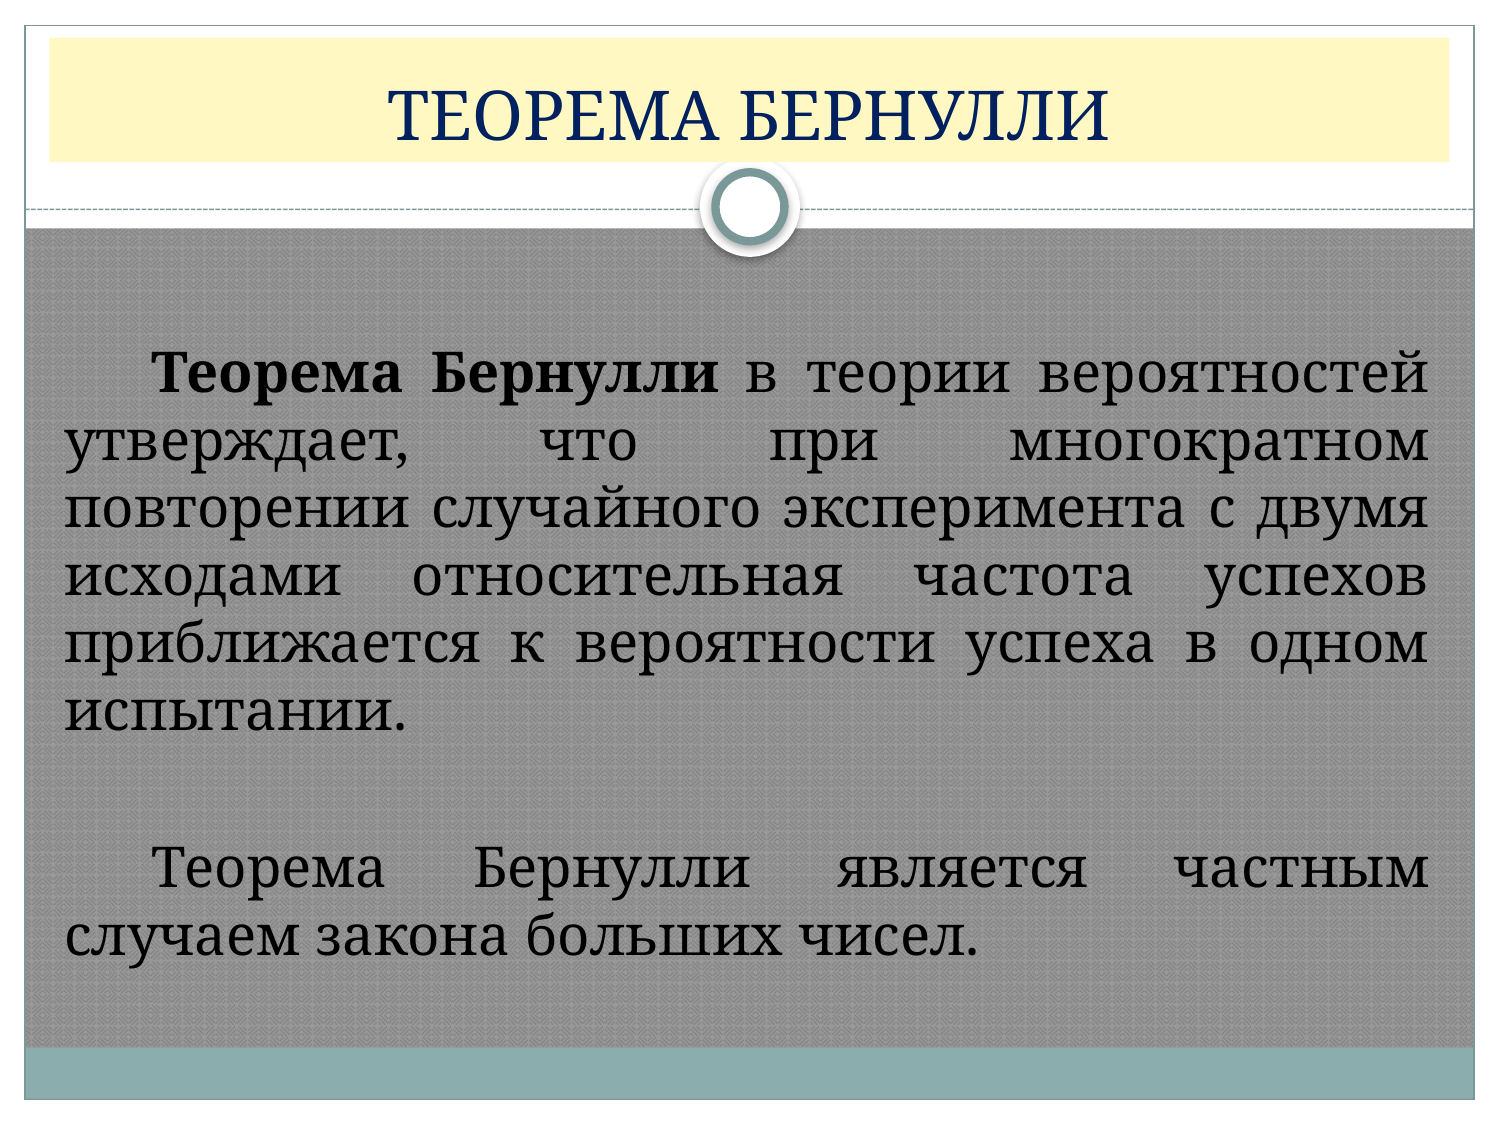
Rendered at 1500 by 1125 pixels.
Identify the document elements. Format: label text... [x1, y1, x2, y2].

title ТЕОРЕМА БЕРНУЛЛИ [49, 37, 1450, 162]
list Теорема Бернулли в теории вероятностей утверждает, что при многократном повторении случайного эксперимента с двумя исходами относительная частота успехов приближается к вероятности успеха в одном испытании. Теорема Бернулли является частным случаем закона больших чисел. [49, 250, 1445, 1001]
